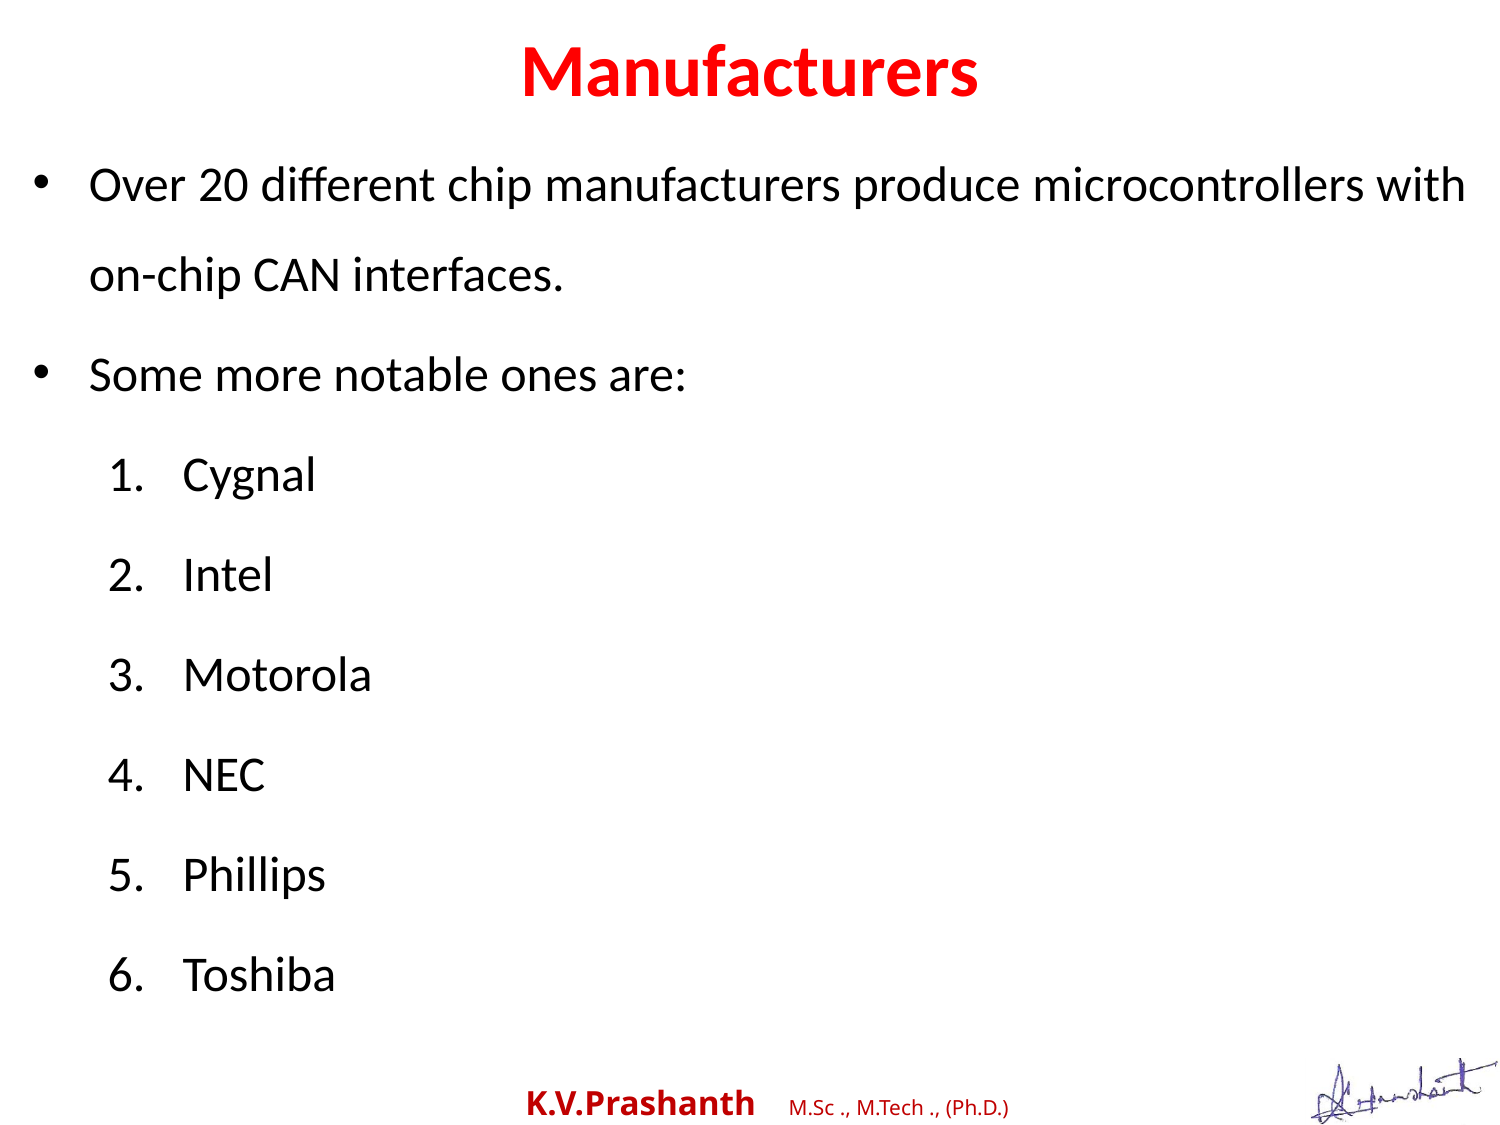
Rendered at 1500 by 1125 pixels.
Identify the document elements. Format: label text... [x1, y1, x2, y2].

picture [1304, 1058, 1500, 1125]
footer K.V.Prashanth M.Sc ., M.Tech ., (Ph.D.) [488, 1086, 1046, 1119]
title Manufacturers [41, 19, 1459, 114]
list Over 20 different chip manufacturers produce microcontrollers with on-chip CAN interfaces. Some more notable ones are: Cygnal Intel Motorola NEC Phillips Toshiba [17, 113, 1483, 1047]
